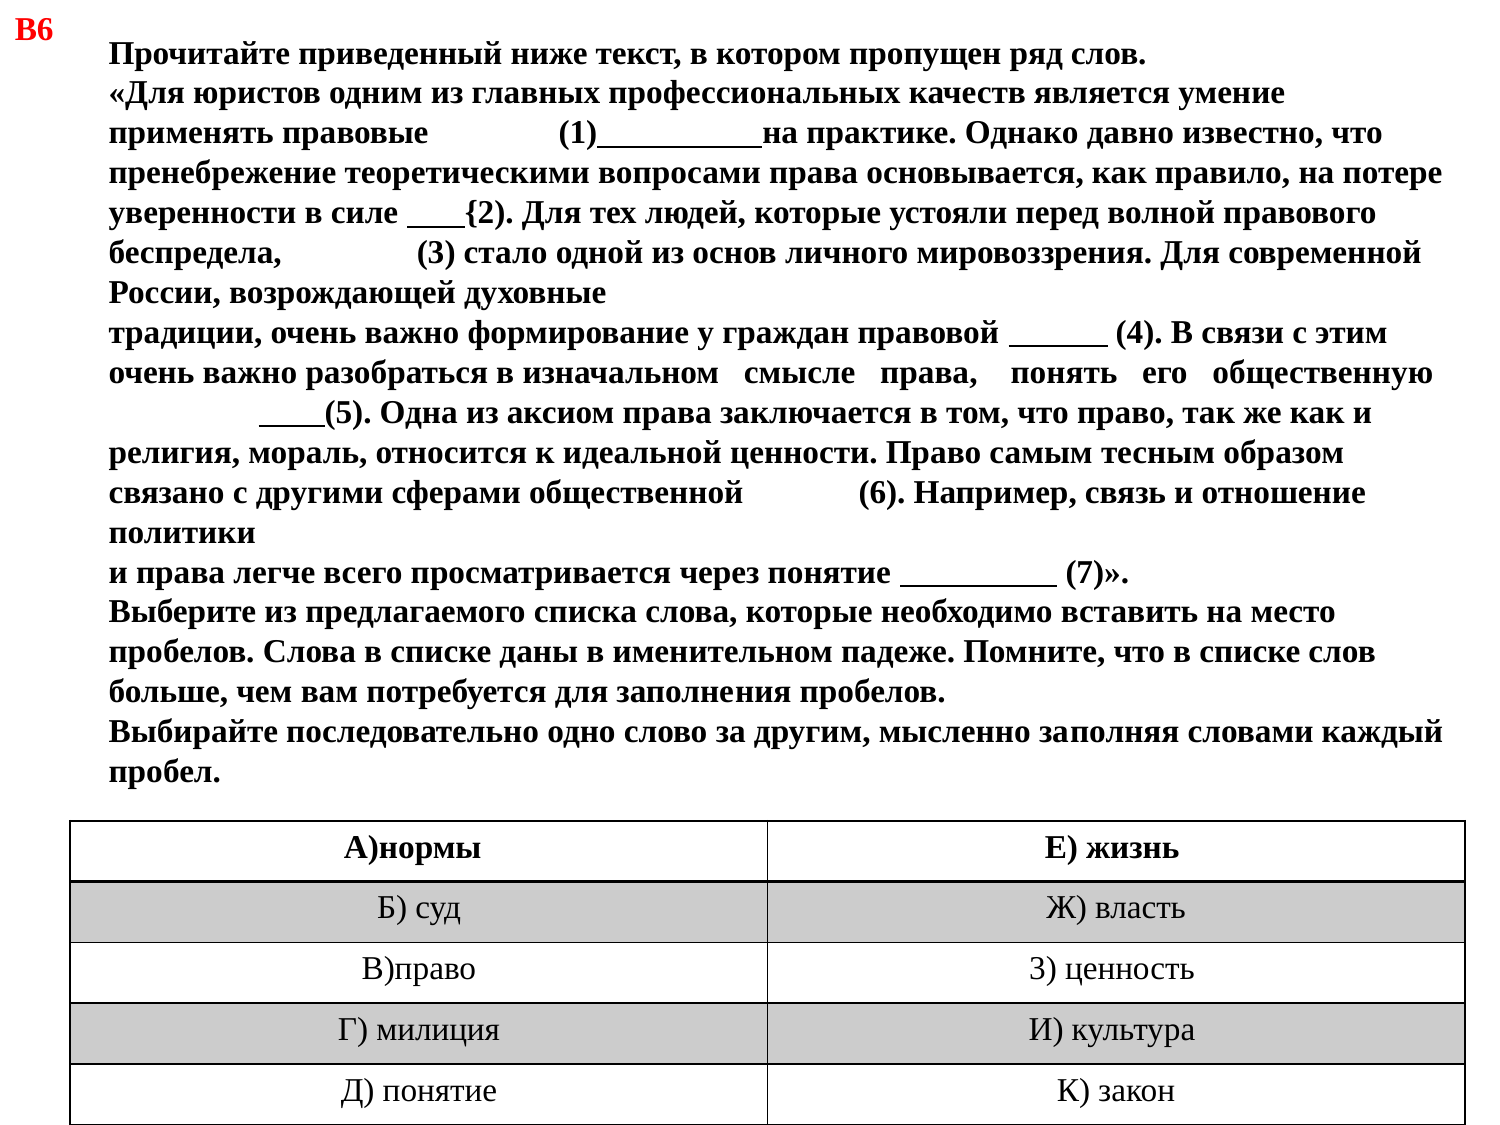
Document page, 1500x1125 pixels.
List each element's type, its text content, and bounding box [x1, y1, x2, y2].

table_header А)нормы [71, 822, 767, 880]
table_cell Д) понятие [71, 1065, 767, 1124]
table_cell В)право [71, 943, 767, 1002]
table_cell К) закон [768, 1065, 1464, 1124]
table_cell Б) суд [71, 883, 767, 942]
table_cell Г) милиция [71, 1004, 767, 1063]
text_box Прочитайте приведенный ниже текст, в котором пропущен ряд слов. «Для юристов одним из главных профессиональных качеств является умение применять правовые (1) на практике. Однако давно известно, что пренебрежение теоретическими вопросами права основывается, как правило, на потере уверенности в силе {2). Для тех людей, которые устояли перед волной правового беспредела, (3) стало одной из основ личного мировоззрения. Для современной России, возрождающей духовные традиции, очень важно формирование у граждан правовой (4). В связи с этим очень важно разобраться в изначальном смысле права, понять его общественную (5). Одна из аксиом права заключается в том, что право, так же как и религия, мораль, относится к идеальной ценности. Право самым тесным образом связано с другими сферами общественной (6). Например, связь и отношение политики и права легче всего просматривается через понятие (7)». Выберите из предлагаемого списка слова, которые необходимо вставить на место пробелов. Слова в списке даны в именительном падеже. Помните, что в списке слов больше, чем вам потребуется для заполне­ния пробелов. Выбирайте последовательно одно слово за другим, мысленно за­полняя словами каждый пробел. [93, 23, 1465, 820]
table_cell И) культура [768, 1004, 1464, 1063]
table_cell Ж) власть [768, 883, 1464, 942]
table_cell 3) ценность [768, 943, 1464, 1002]
text_box В6 [0, 0, 82, 55]
table_header Е) жизнь [768, 822, 1464, 880]
